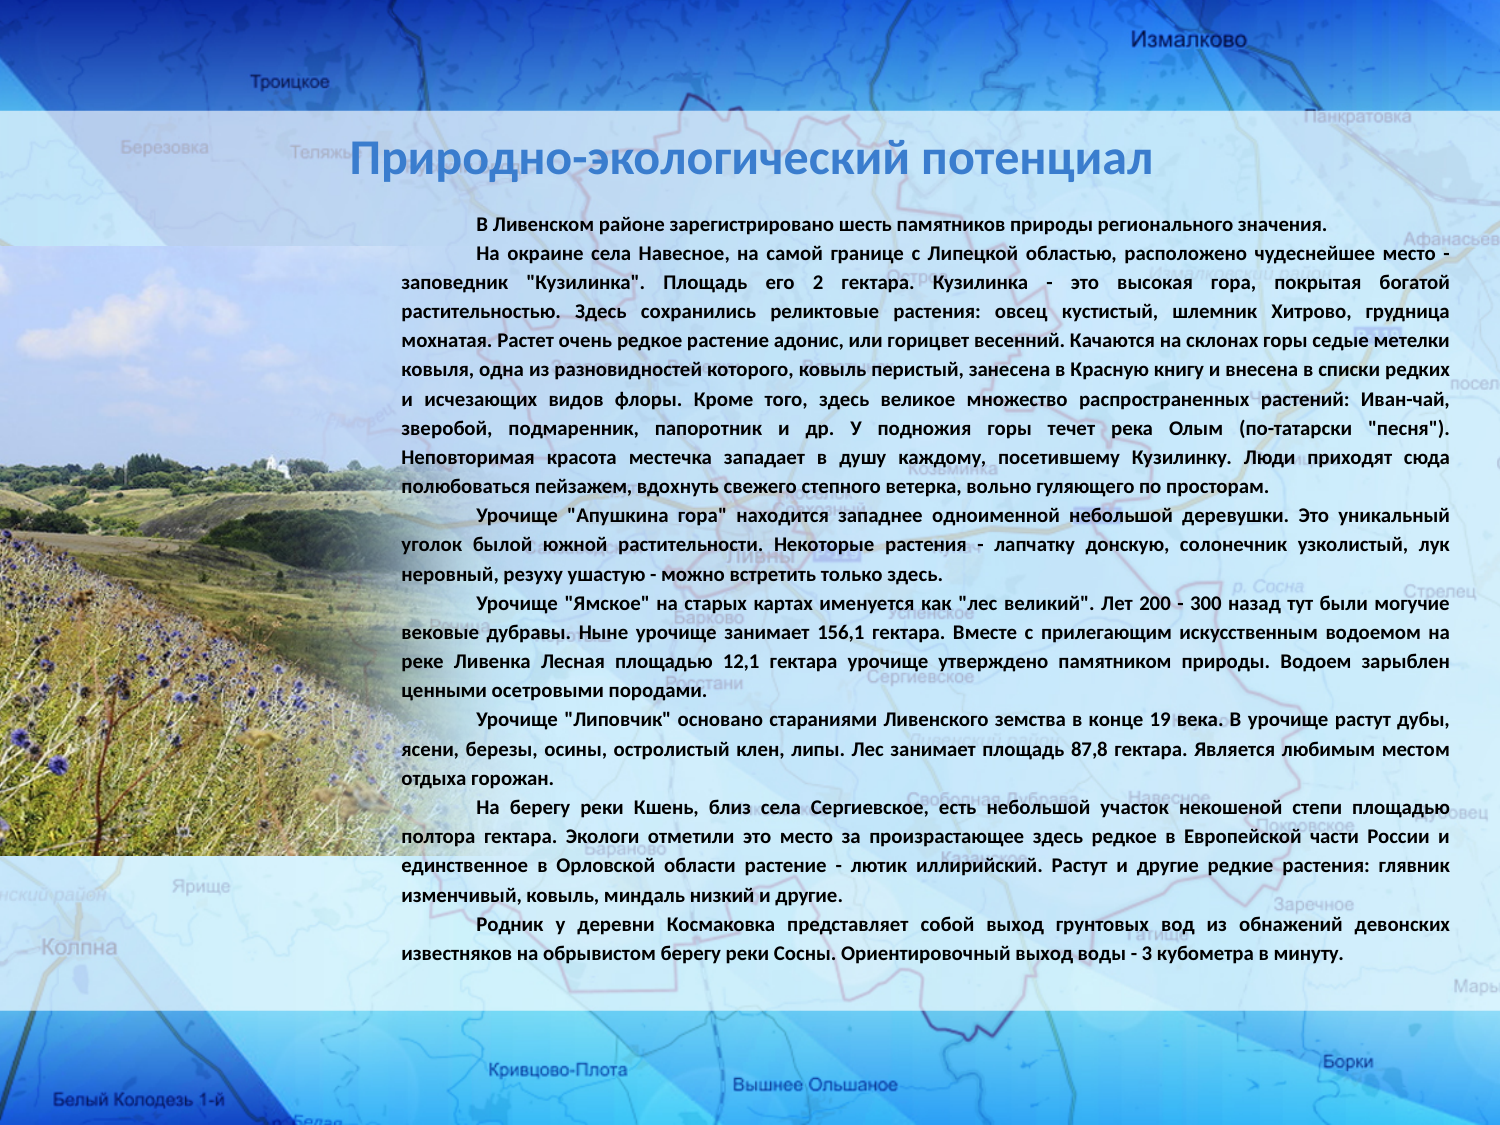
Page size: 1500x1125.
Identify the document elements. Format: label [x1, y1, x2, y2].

picture [0, 245, 567, 856]
list [0, 0, 1500, 1125]
